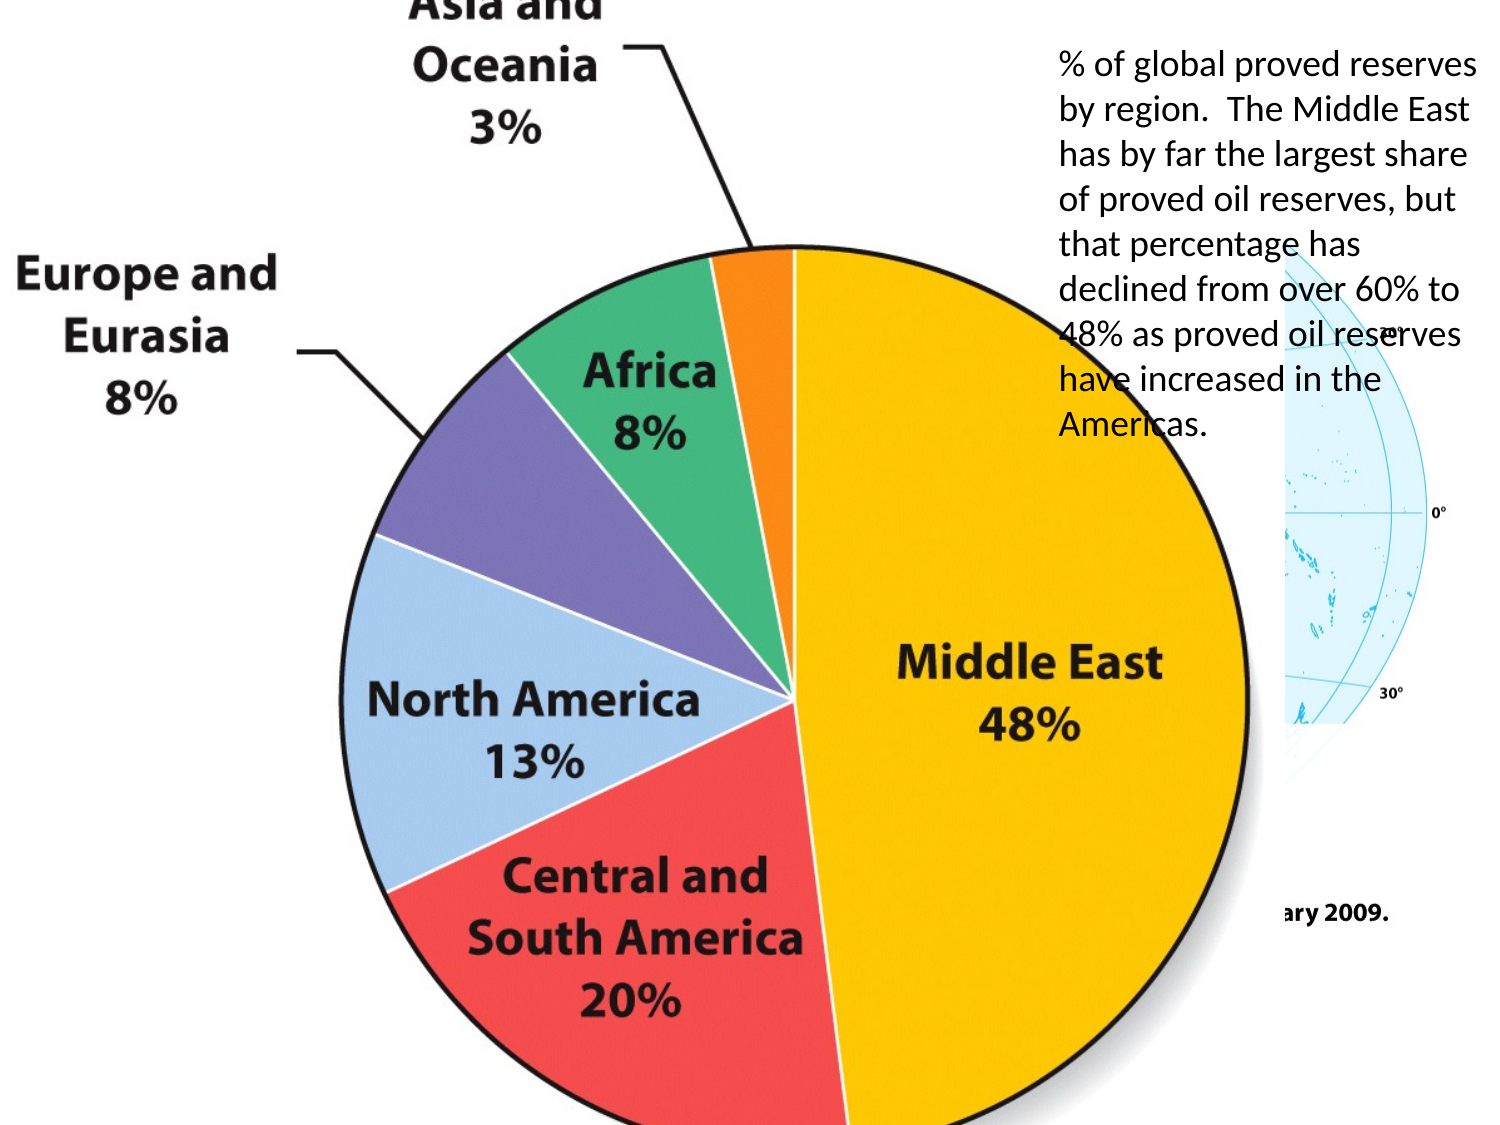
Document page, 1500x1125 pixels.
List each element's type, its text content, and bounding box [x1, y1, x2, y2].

picture [0, 0, 1450, 1125]
text_box % of global proved reserves by region. The Middle East has by far the largest share of proved oil reserves, but that percentage has declined from over 60% to 48% as proved oil reserves have increased in the Americas. [1289, 31, 1500, 451]
